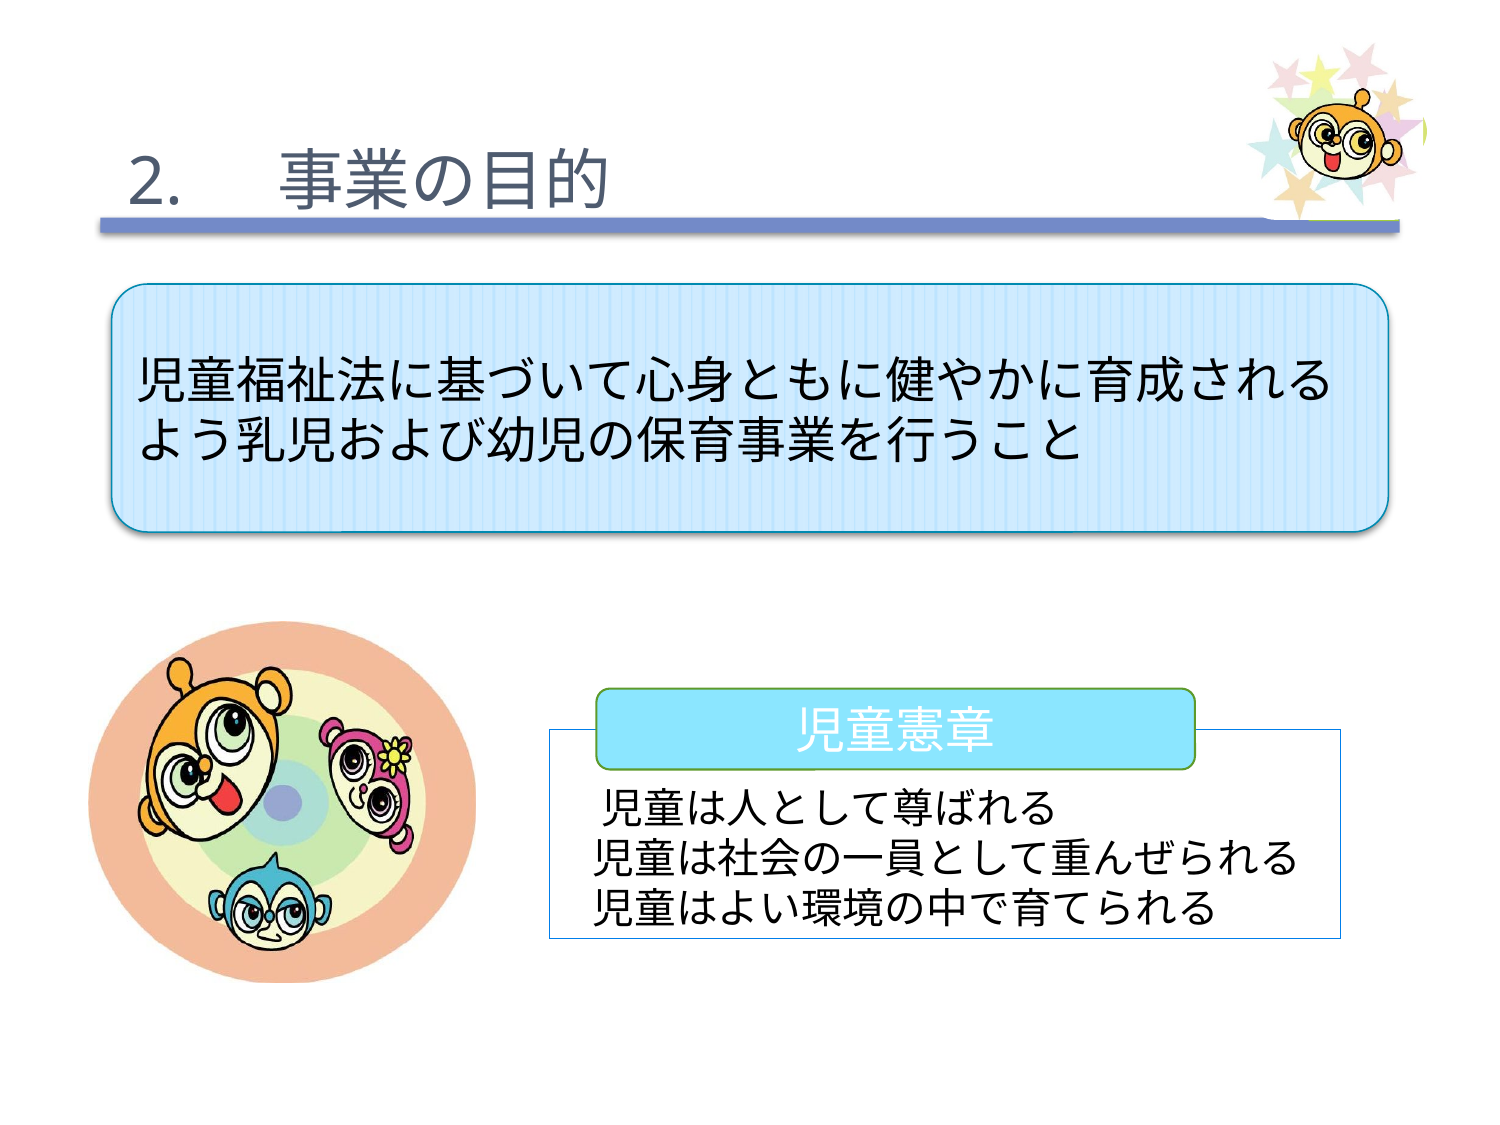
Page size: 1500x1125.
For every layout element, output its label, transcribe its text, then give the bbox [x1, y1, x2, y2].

text_box 児童は人として尊ばれる 児童は社会の一員として重んぜられる 児童はよい環境の中で育てられる [549, 729, 1341, 939]
text_box 児童福祉法に基づいて心身ともに健やかに育成されるよう乳児および幼児の保育事業を行うこと [110, 283, 1390, 533]
text_box 児童憲章 [595, 687, 1197, 771]
title 2. 事業の目的 [111, 44, 1388, 233]
picture [1245, 42, 1424, 221]
picture [88, 621, 476, 983]
